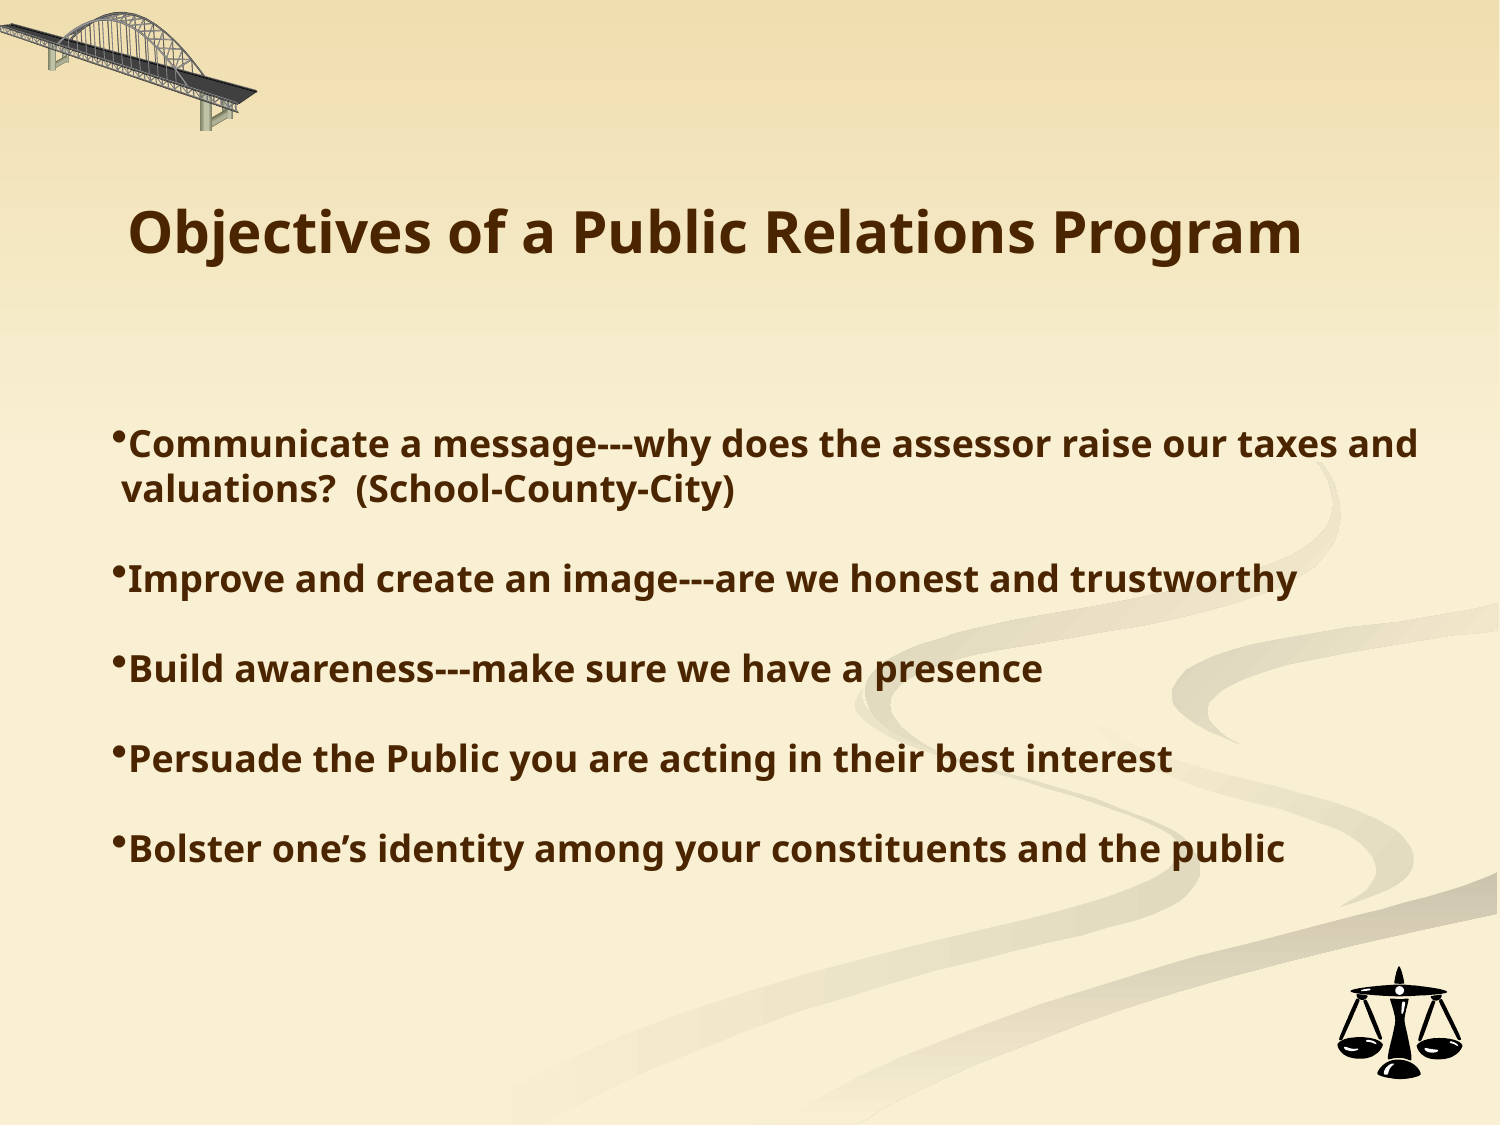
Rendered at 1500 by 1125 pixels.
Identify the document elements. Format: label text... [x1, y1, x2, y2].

text_box Communicate a message---why does the assessor raise our taxes and valuations? (School-County-City) Improve and create an image---are we honest and trustworthy Build awareness---make sure we have a presence Persuade the Public you are acting in their best interest Bolster one’s identity among your constituents and the public [0, 412, 1500, 968]
text_box Objectives of a Public Relations Program [112, 187, 1500, 273]
picture [1337, 966, 1463, 1080]
picture [0, 0, 263, 131]
